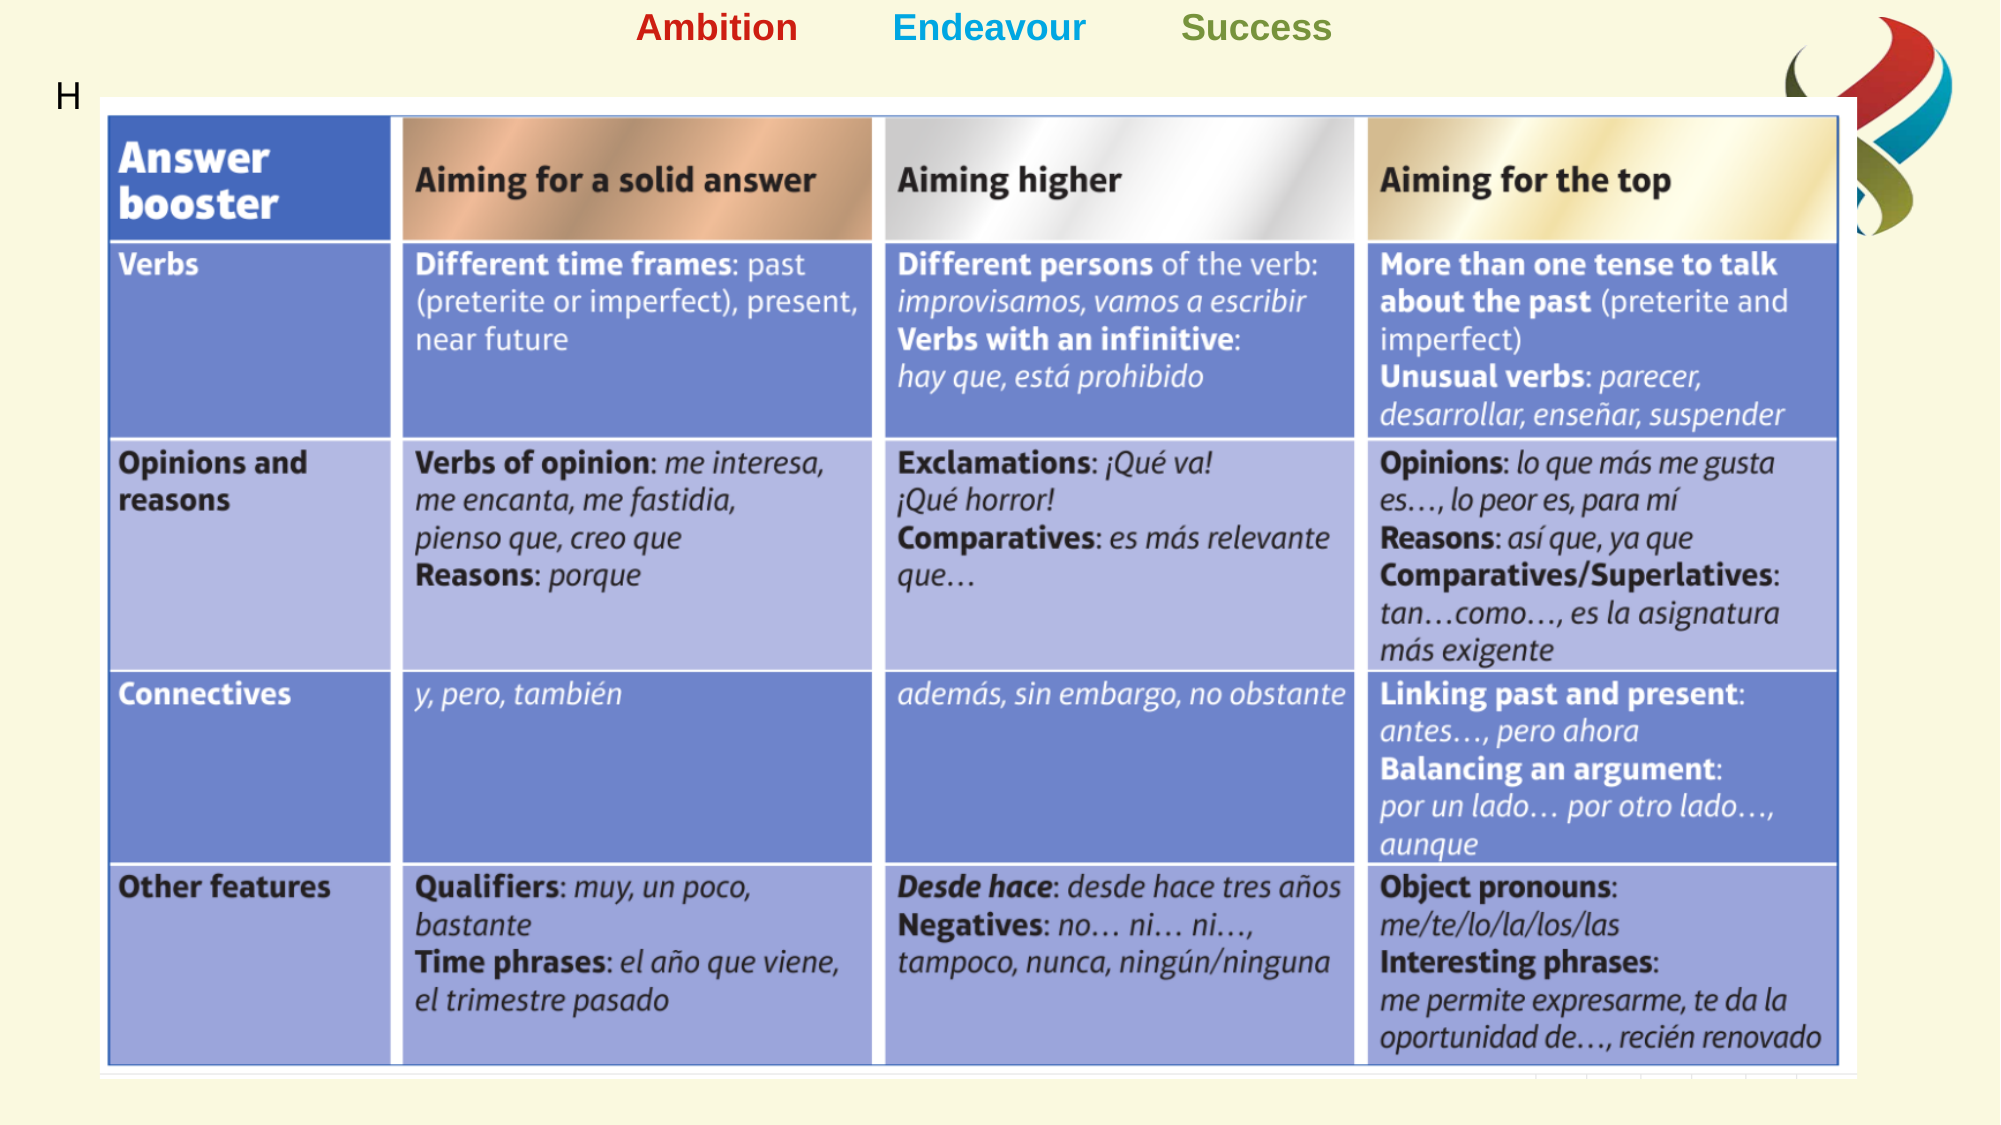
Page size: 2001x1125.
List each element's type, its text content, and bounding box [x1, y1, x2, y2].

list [99, 97, 1858, 1080]
text_box H [39, 64, 98, 125]
picture [1771, 17, 1959, 256]
